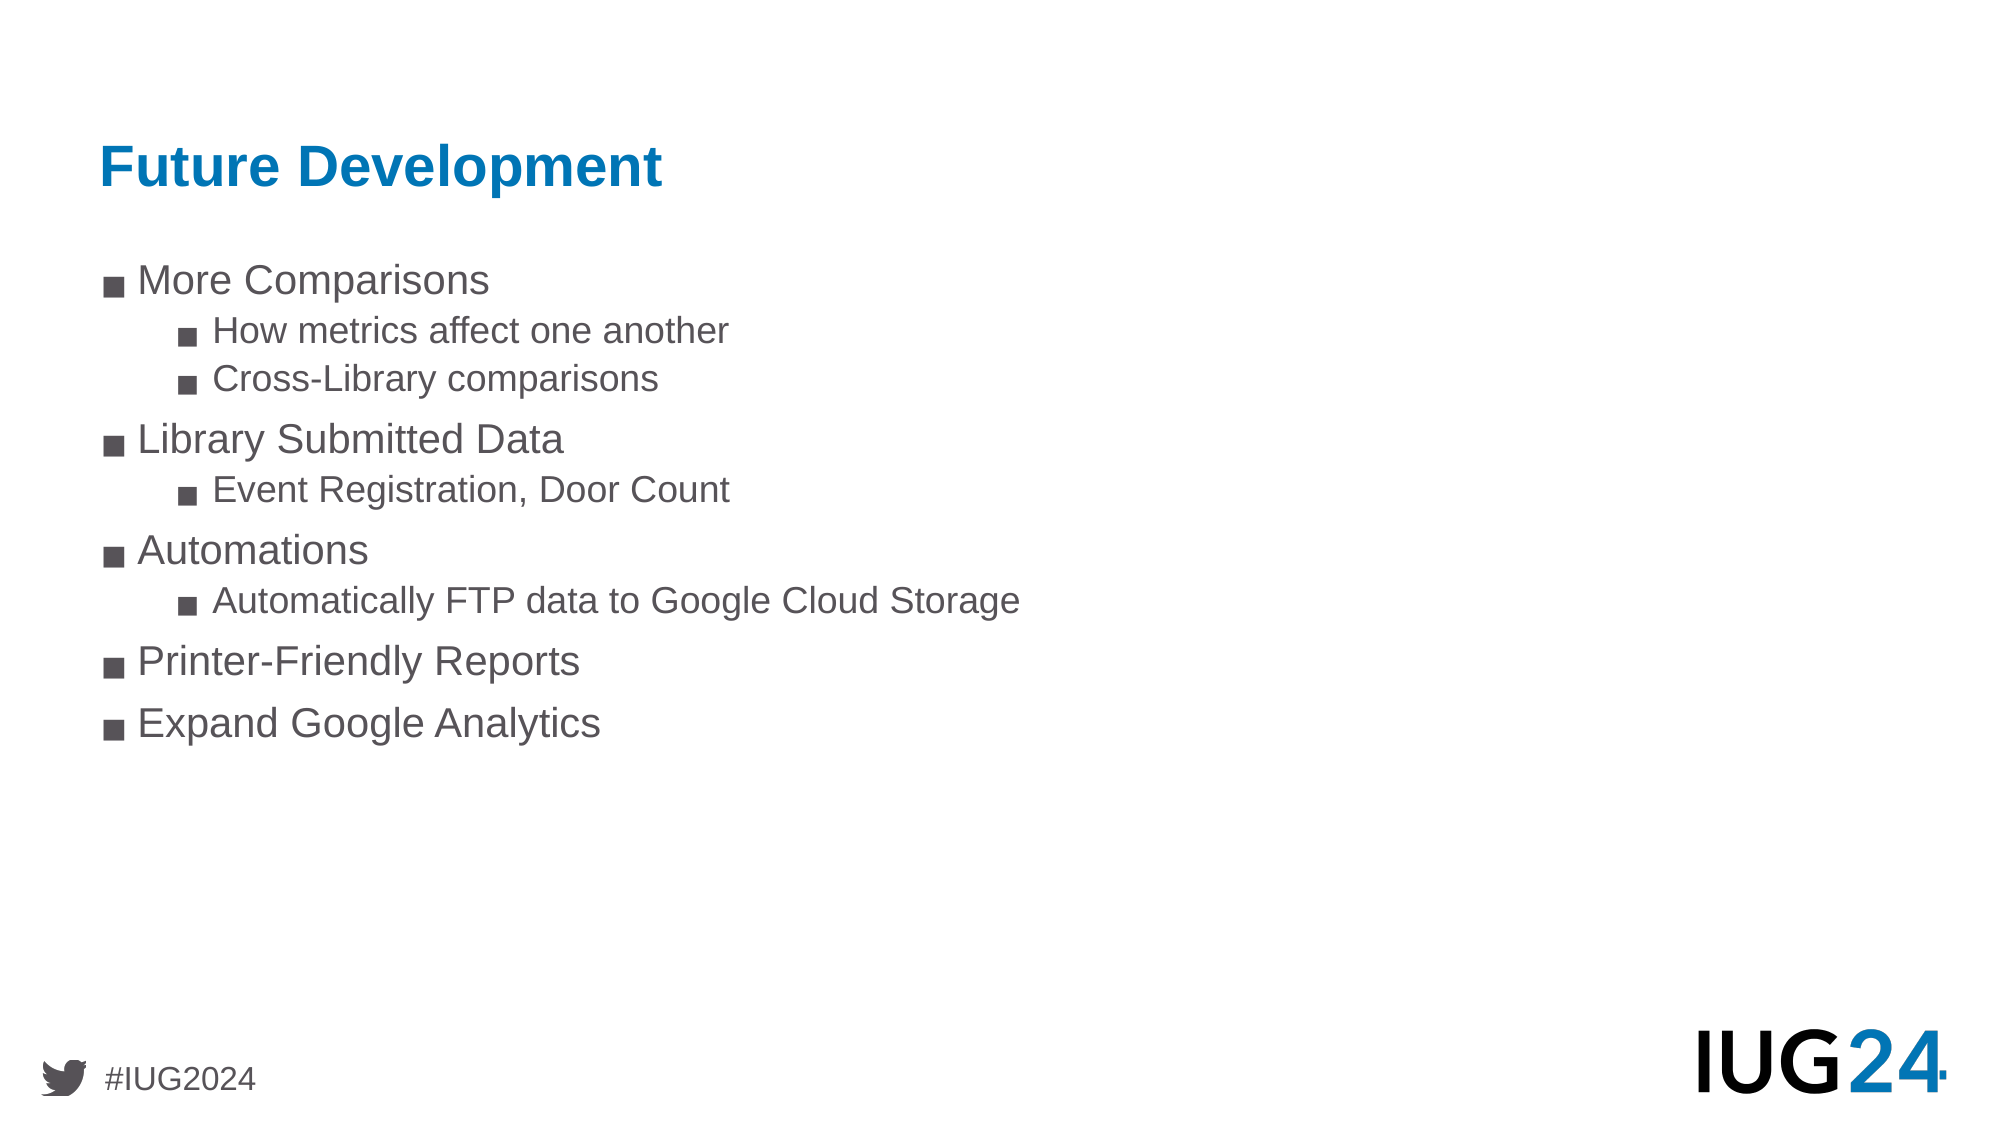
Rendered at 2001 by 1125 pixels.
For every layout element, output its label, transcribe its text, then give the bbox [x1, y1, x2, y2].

picture [1691, 1022, 1957, 1107]
picture [41, 1060, 86, 1096]
title Future Development [84, 108, 1903, 229]
list More Comparisons How metrics affect one another Cross-Library comparisons Library Submitted Data Event Registration, Door Count Automations Automatically FTP data to Google Cloud Storage Printer-Friendly Reports Expand Google Analytics [84, 253, 1903, 1014]
